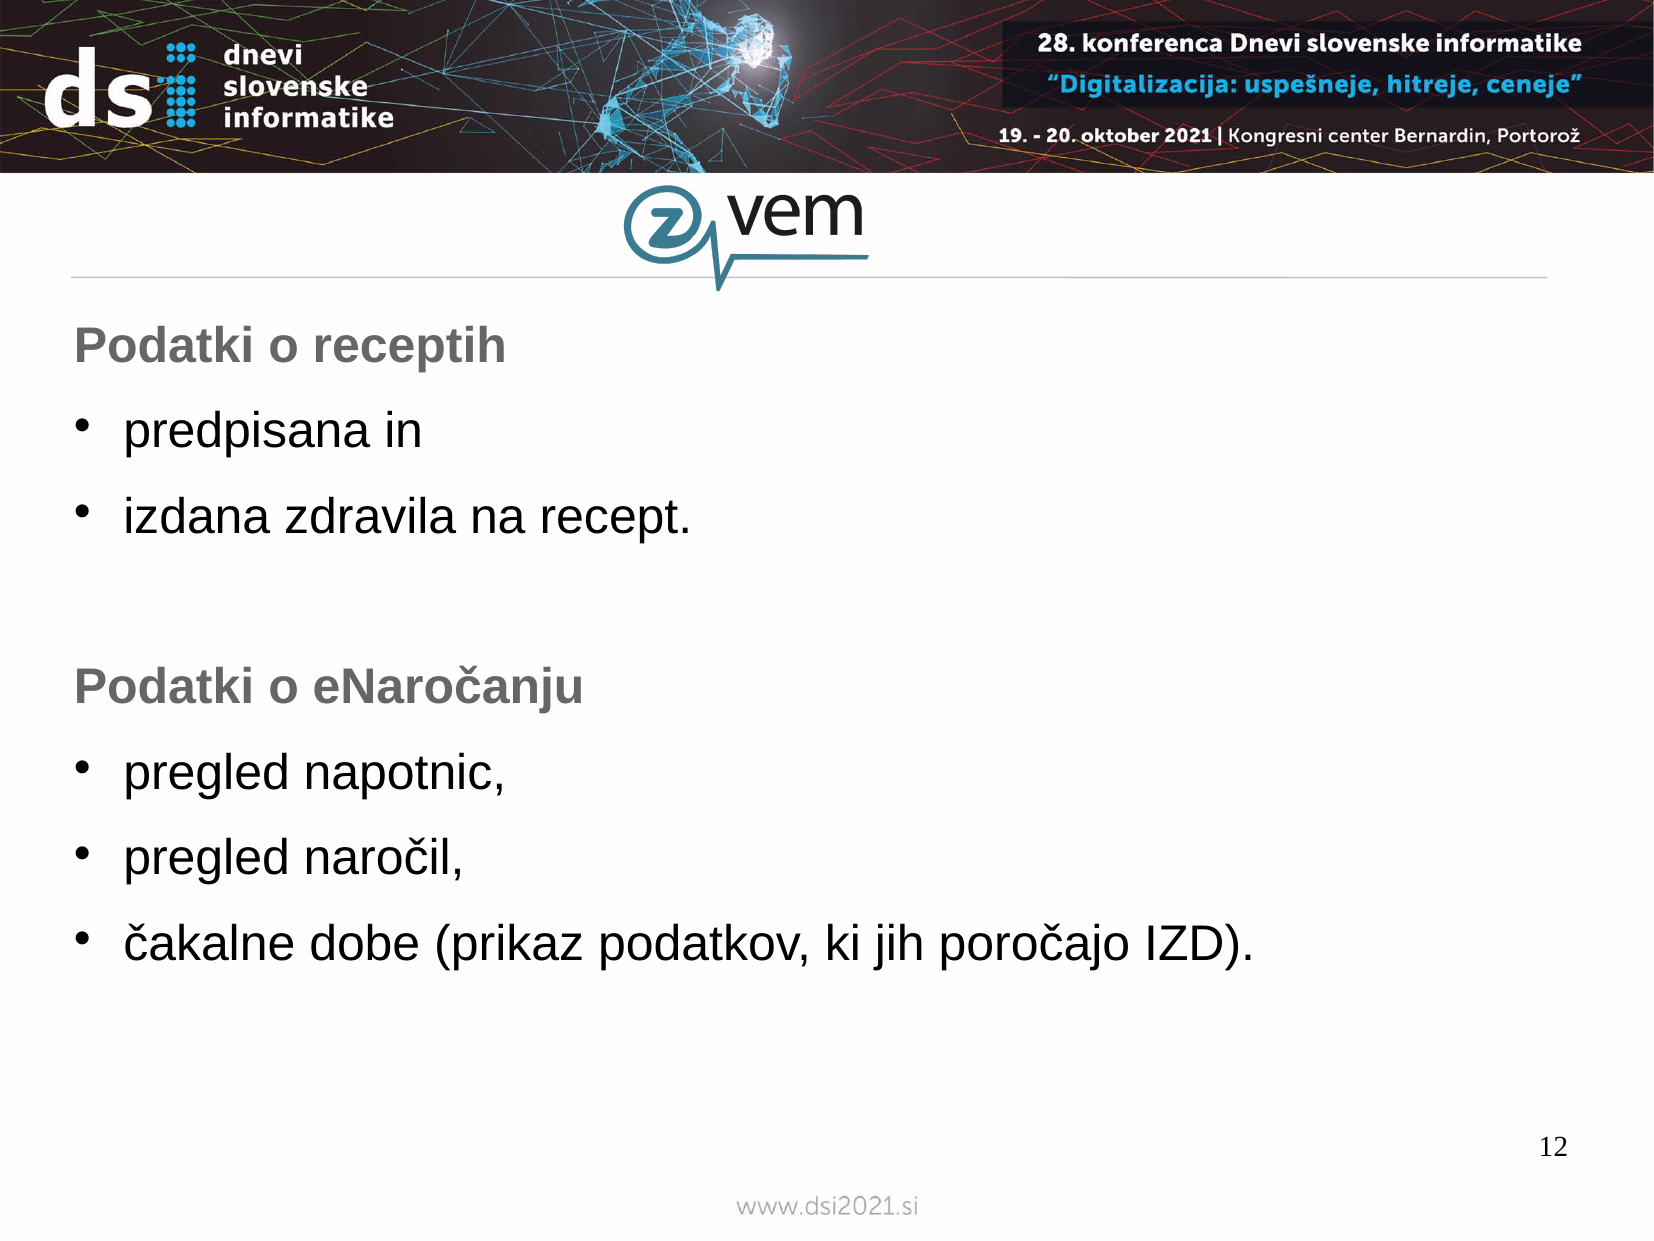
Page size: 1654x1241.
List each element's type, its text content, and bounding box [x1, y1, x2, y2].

text_box . [57, 159, 1572, 299]
picture [0, 0, 1654, 1241]
slide_number 12 [1185, 1129, 1569, 1213]
text_box Podatki o receptih predpisana in izdana zdravila na recept. Podatki o eNaročanju pregled napotnic, pregled naročil, čakalne dobe (prikaz podatkov, ki jih poročajo IZD). [59, 310, 1566, 1176]
